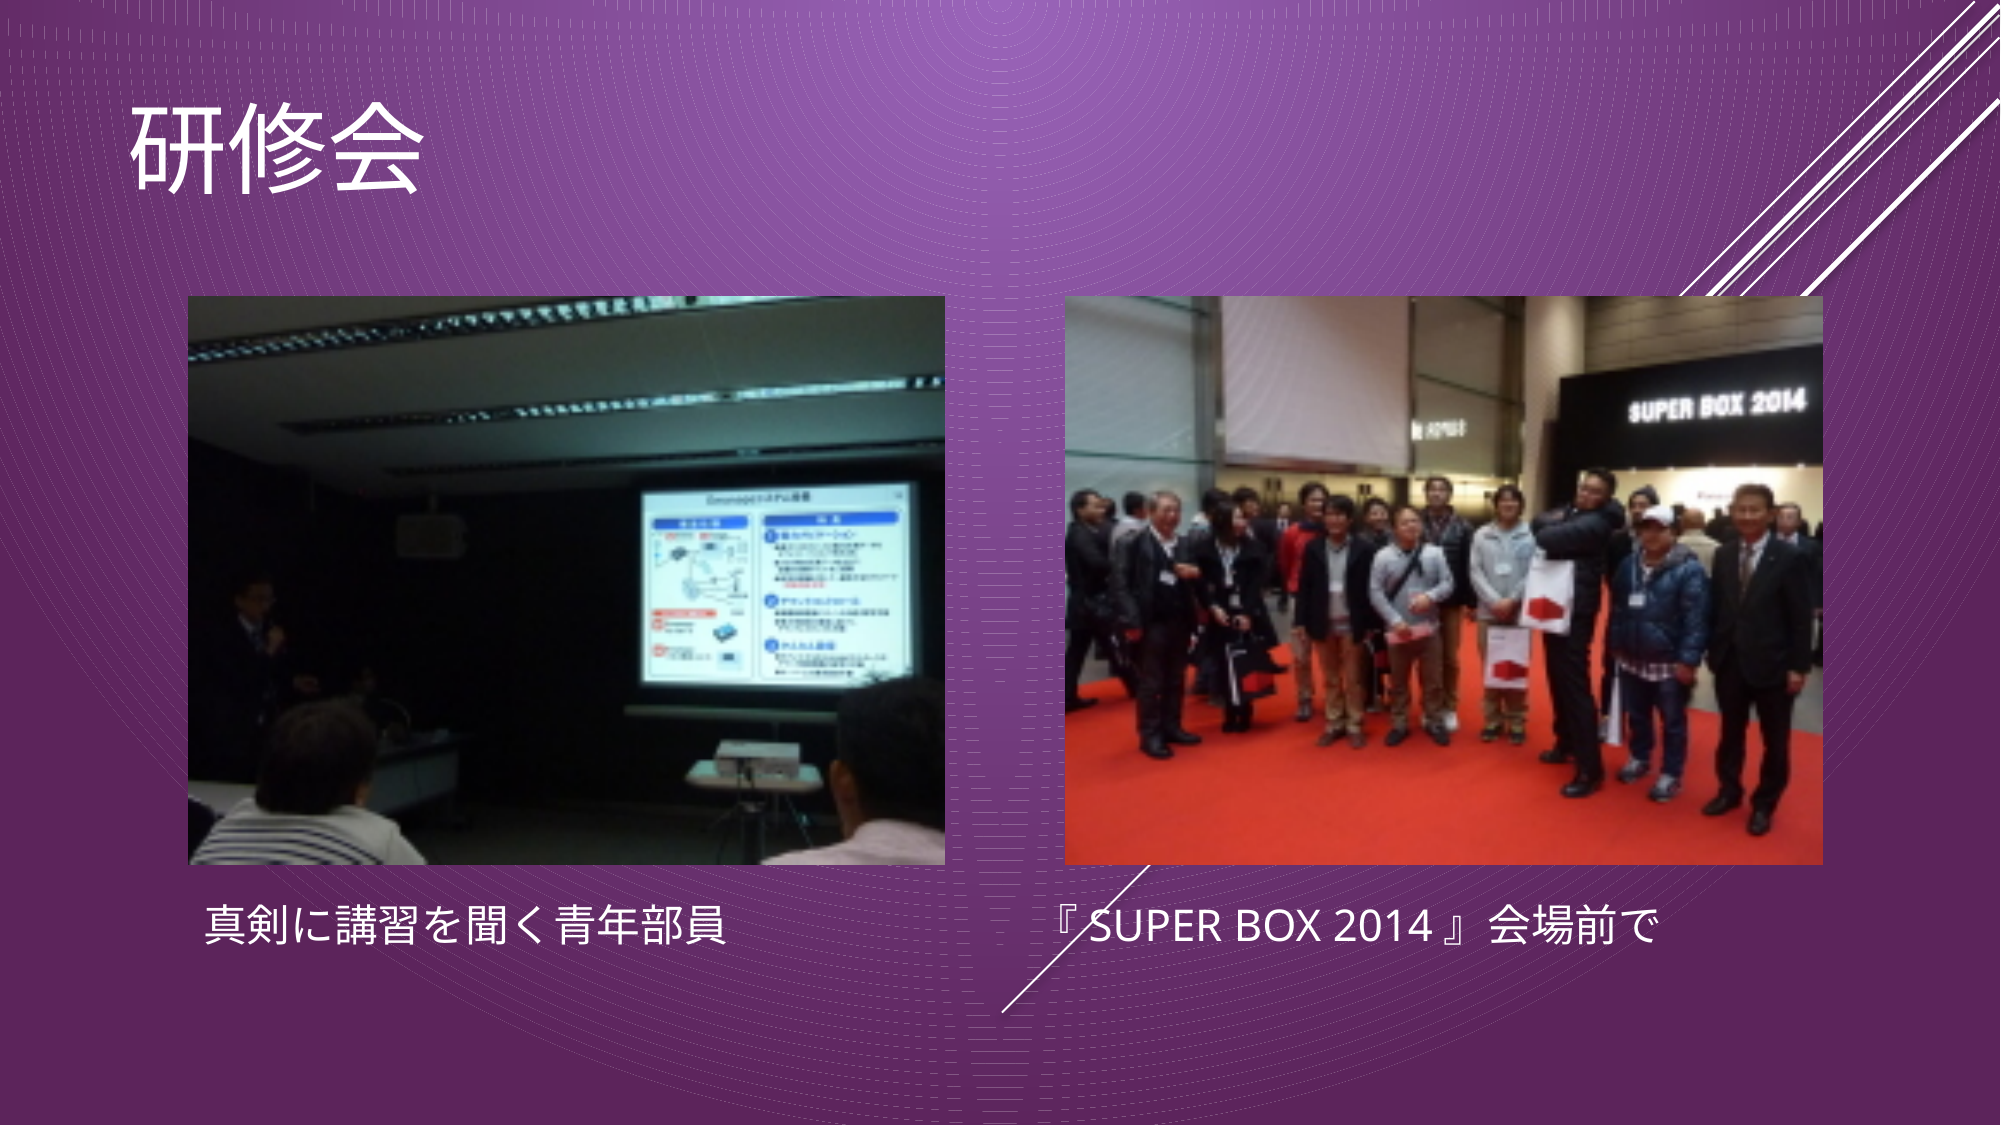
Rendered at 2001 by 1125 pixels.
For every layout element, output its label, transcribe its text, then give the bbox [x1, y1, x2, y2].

title 研修会 [112, 73, 1425, 215]
picture [187, 296, 946, 865]
picture [1064, 296, 1823, 865]
subtitle 真剣に講習を聞く青年部員 『SUPER BOX 2014』会場前で [188, 890, 1806, 1110]
